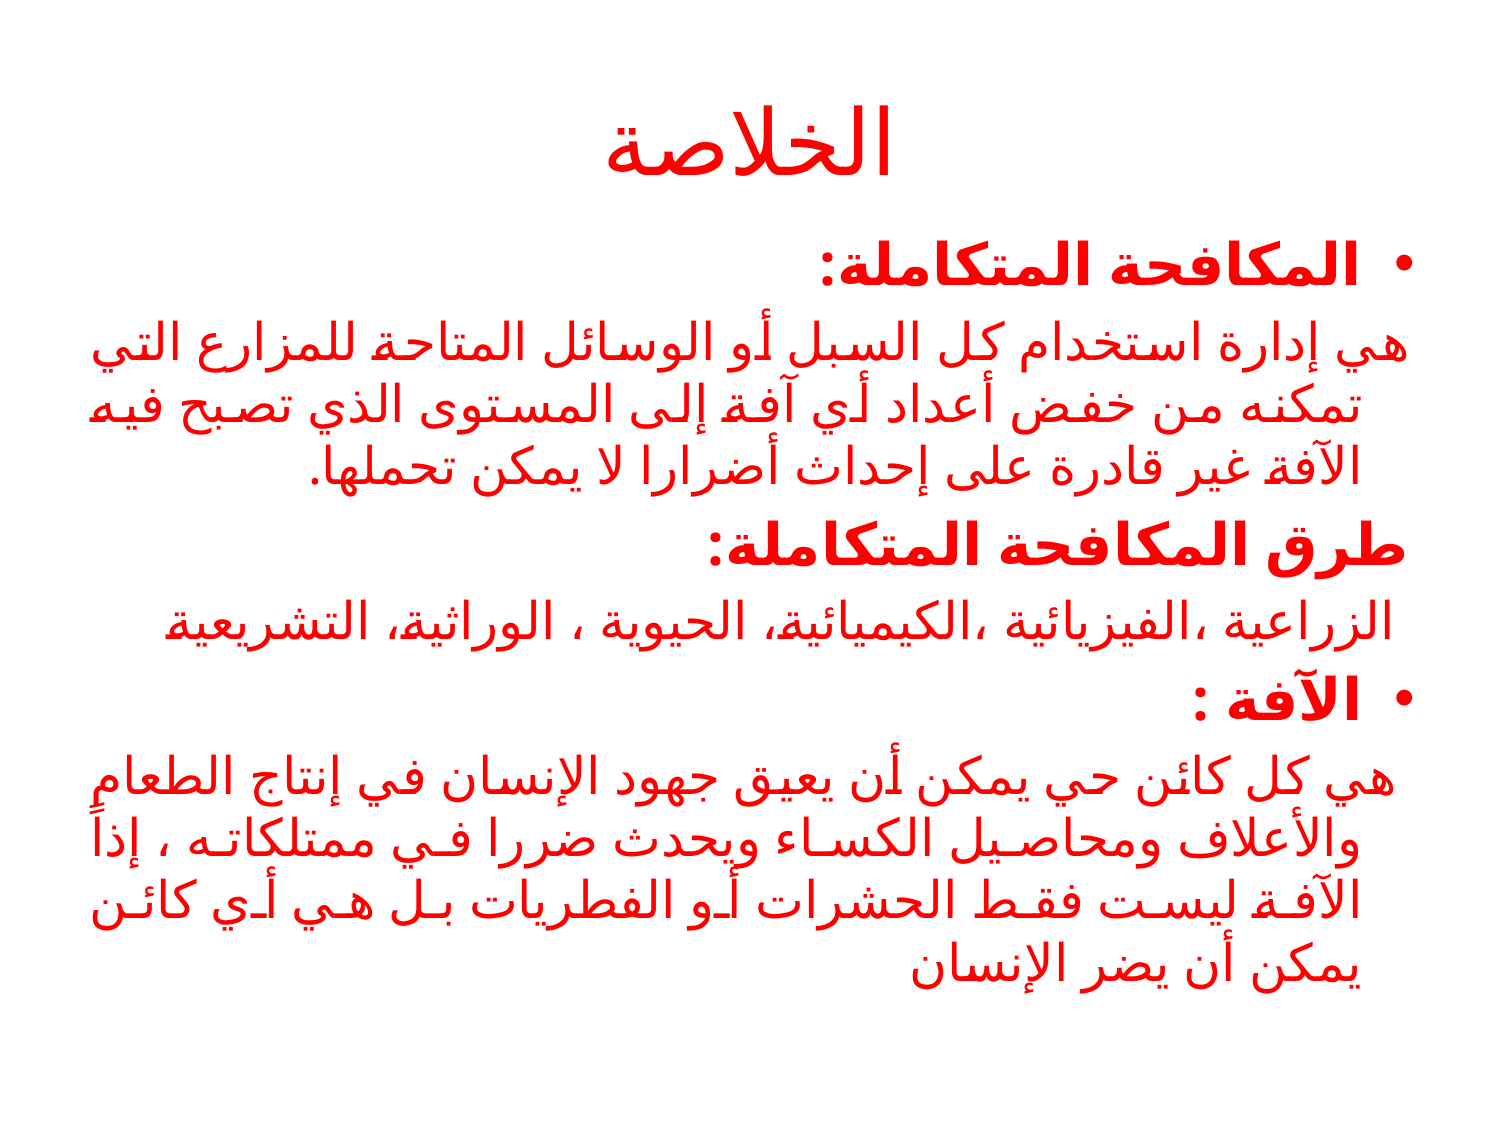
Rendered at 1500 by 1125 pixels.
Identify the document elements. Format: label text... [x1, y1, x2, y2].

title الخلاصة [75, 45, 1425, 219]
list المكافحة المتكاملة: هي إدارة استخدام كل السبل أو الوسائل المتاحة للمزارع التي تمكنه من خفض أعداد أي آفة إلى المستوى الذي تصبح فيه الآفة غير قادرة على إحداث أضرارا لا يمكن تحملها. طرق المكافحة المتكاملة: الزراعية ،الفيزيائية ،الكيميائية، الحيوية ، الوراثية، التشريعية الآفة : هي كل كائن حي يمكن أن يعيق جهود الإنسان في إنتاج الطعام والأعلاف ومحاصيل الكساء ويحدث ضررا في ممتلكاته ، إذاً الآفة ليست فقط الحشرات أو الفطريات بل هي أي كائن يمكن أن يضر الإنسان [75, 219, 1425, 1005]
